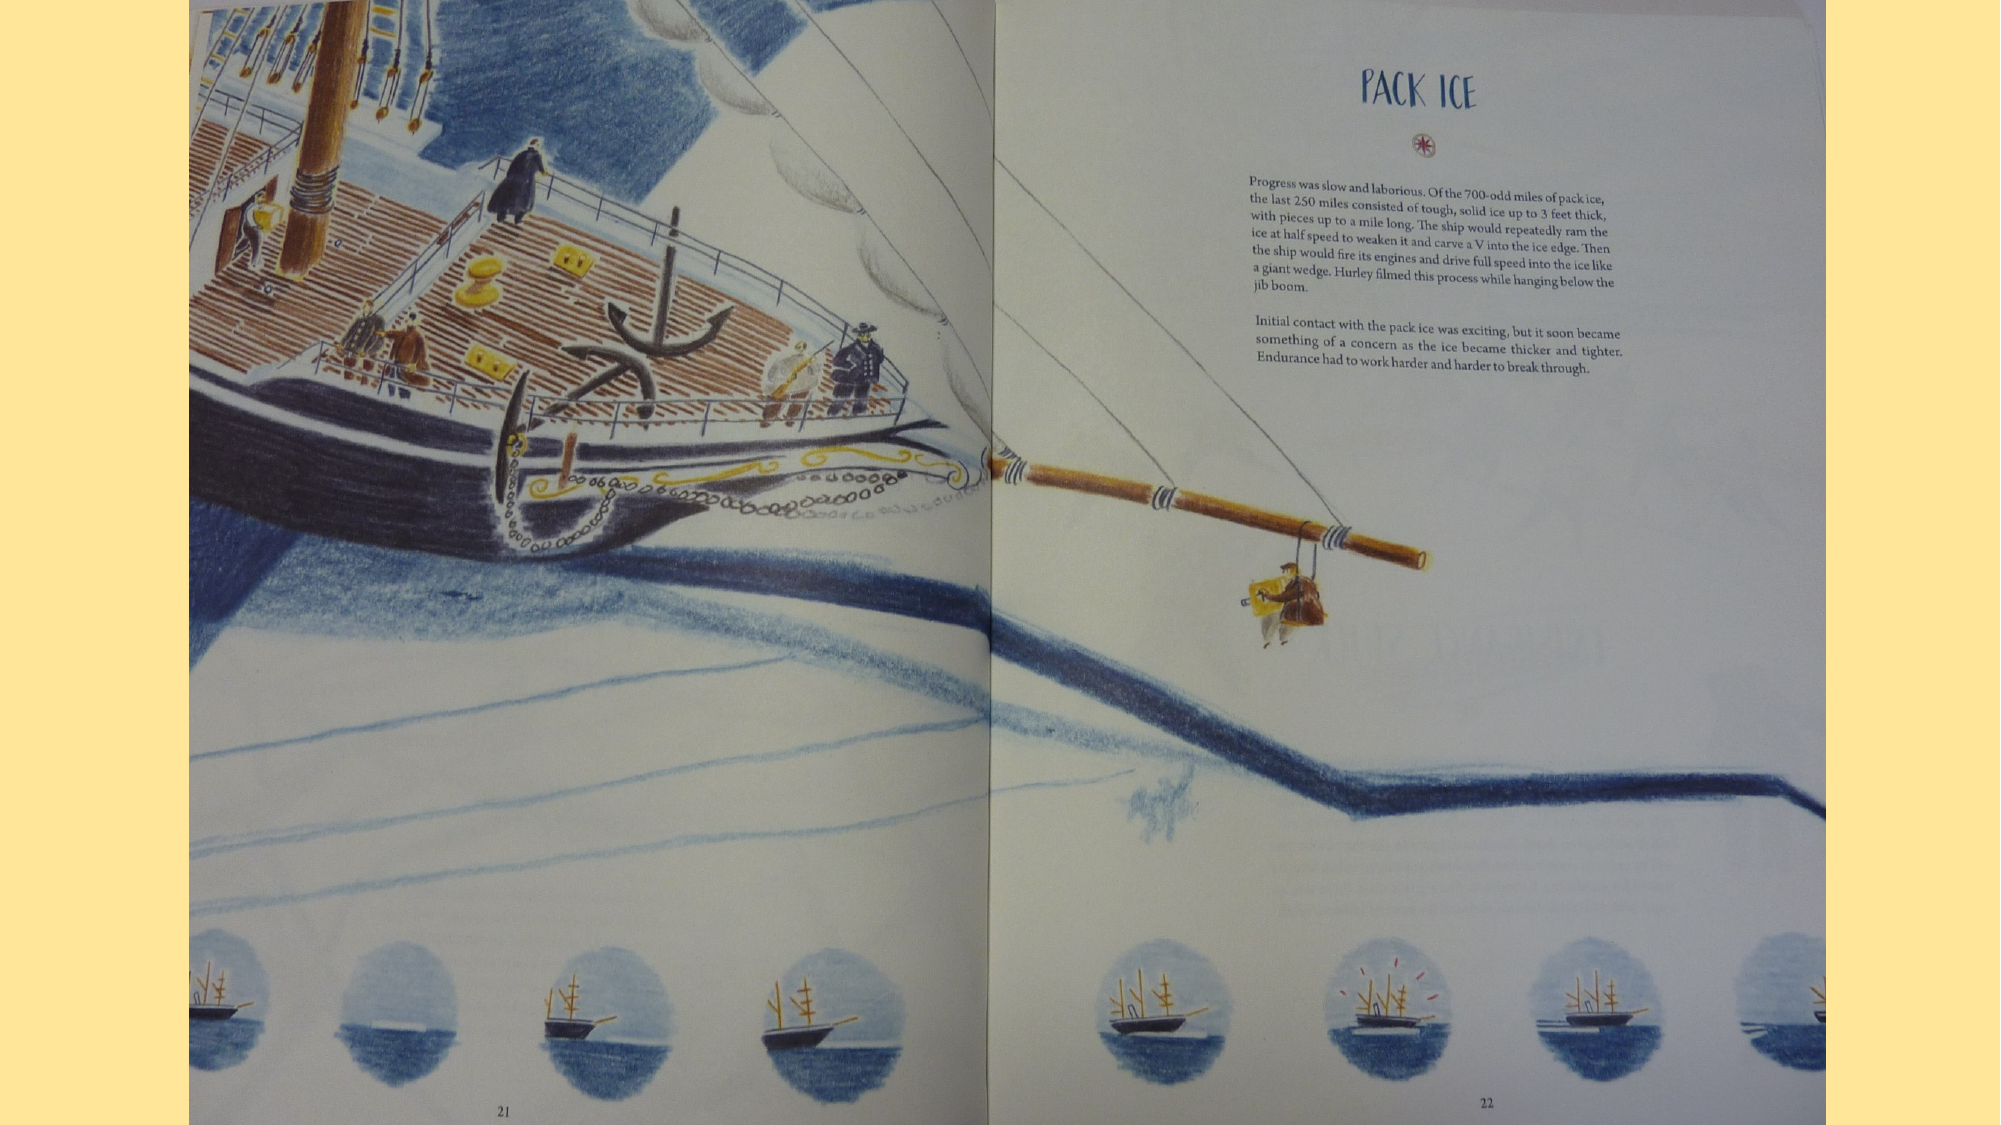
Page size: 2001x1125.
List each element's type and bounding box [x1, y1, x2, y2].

picture [189, 0, 1826, 1125]
